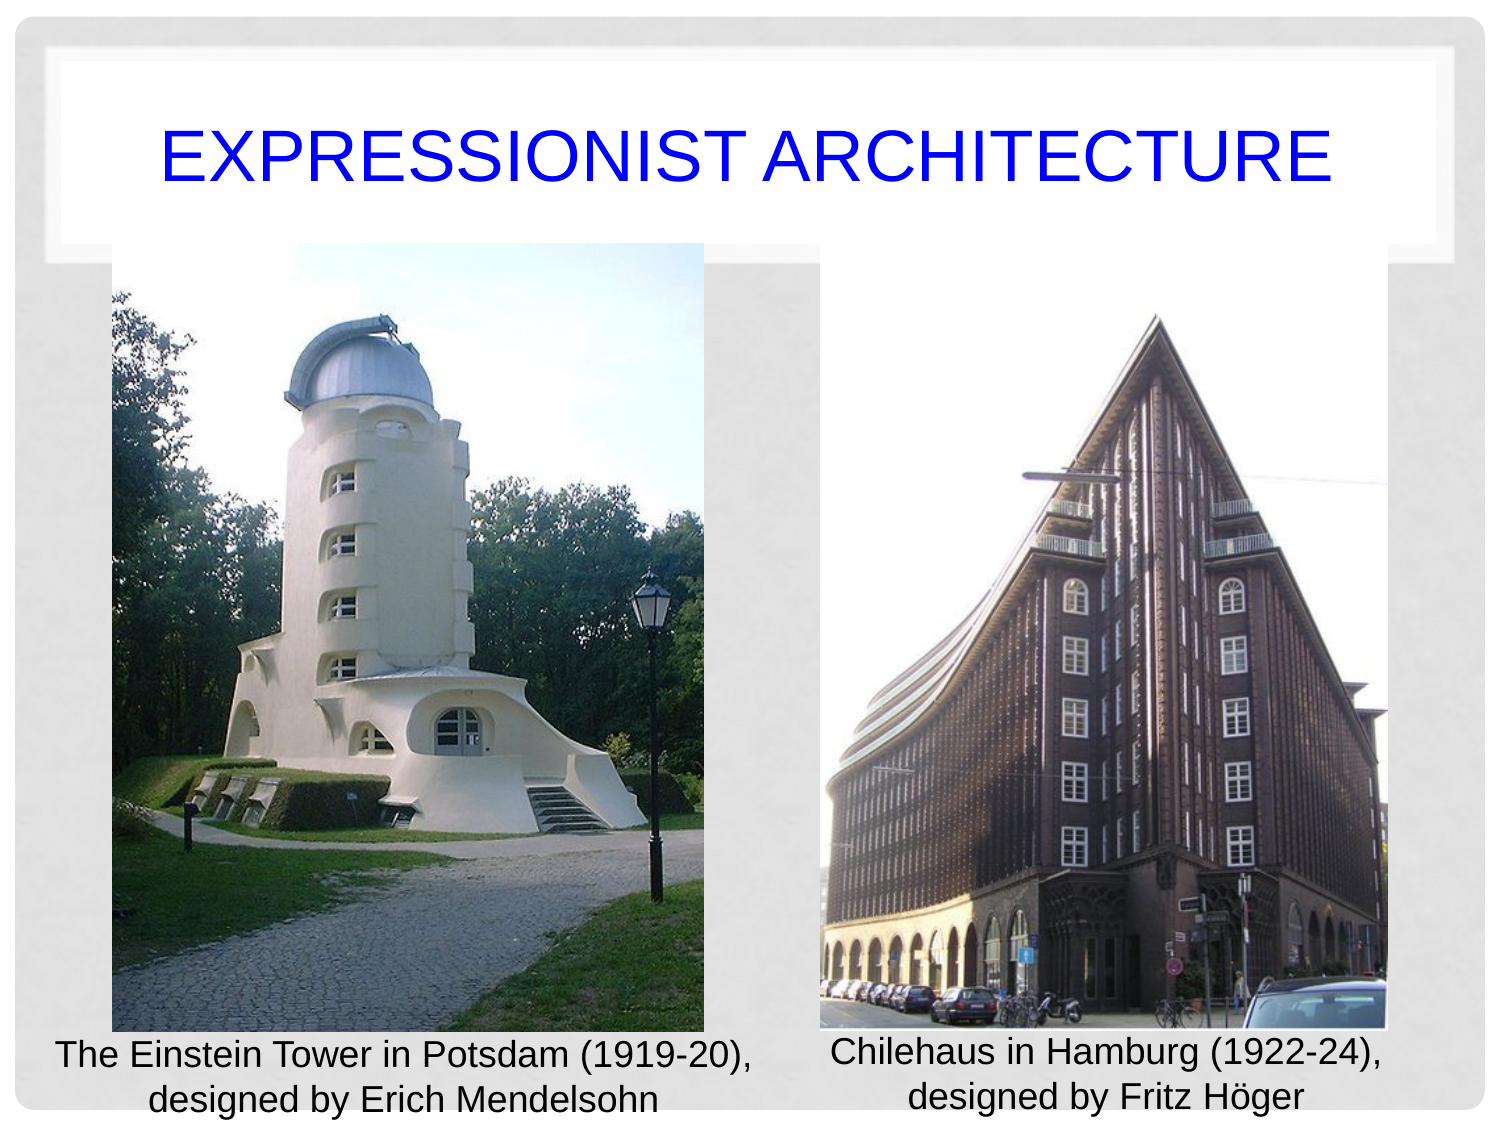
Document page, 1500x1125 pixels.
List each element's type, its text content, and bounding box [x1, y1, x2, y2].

title Expressionist Architecture [69, 66, 1425, 238]
text_box The Einstein Tower in Potsdam (1919-20), designed by Erich Mendelsohn [39, 1023, 768, 1125]
picture [15, 16, 1485, 1110]
text_box Chilehaus in Hamburg (1922-24), designed by Fritz Höger [809, 1019, 1404, 1125]
